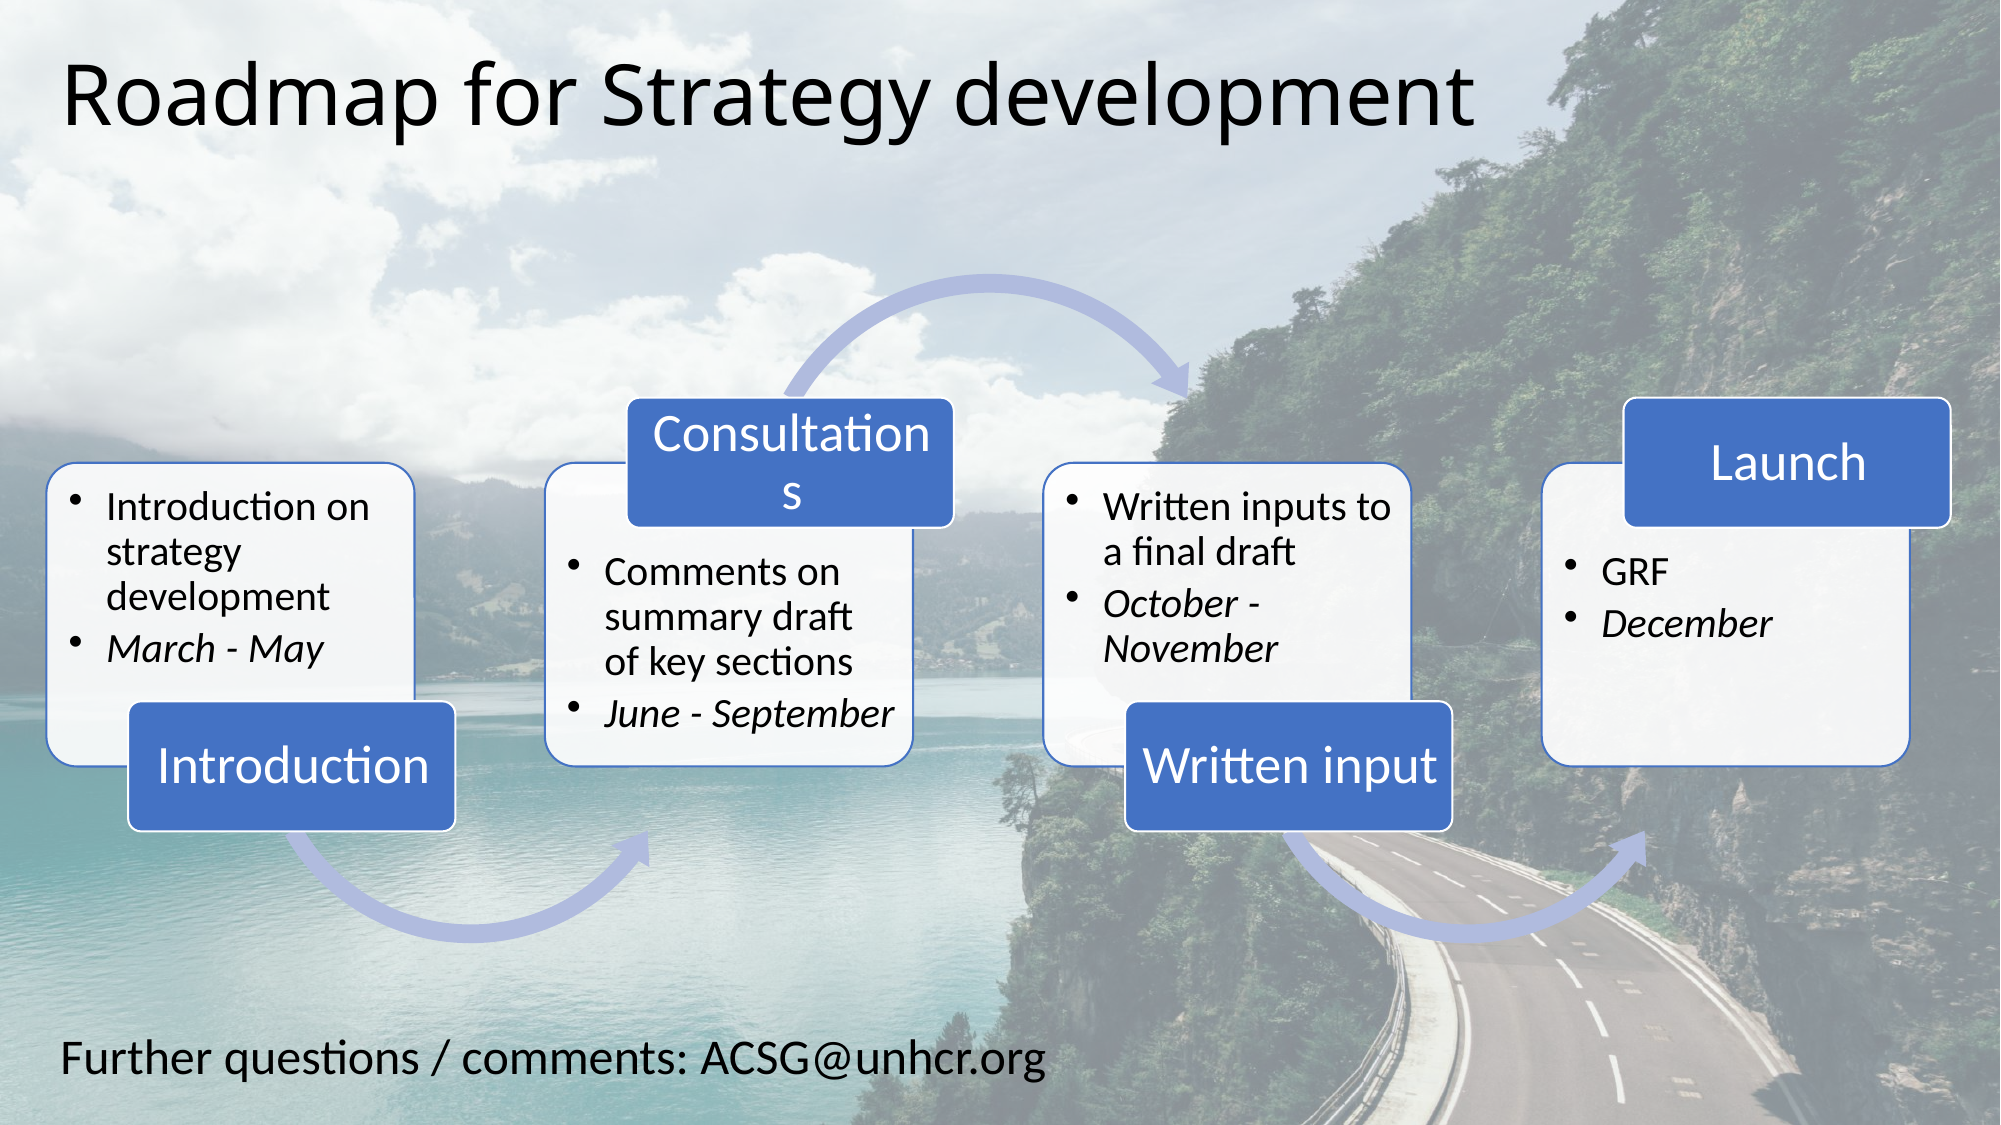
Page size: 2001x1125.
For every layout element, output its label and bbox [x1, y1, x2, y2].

picture [0, 0, 2000, 1125]
list [45, 284, 1952, 946]
